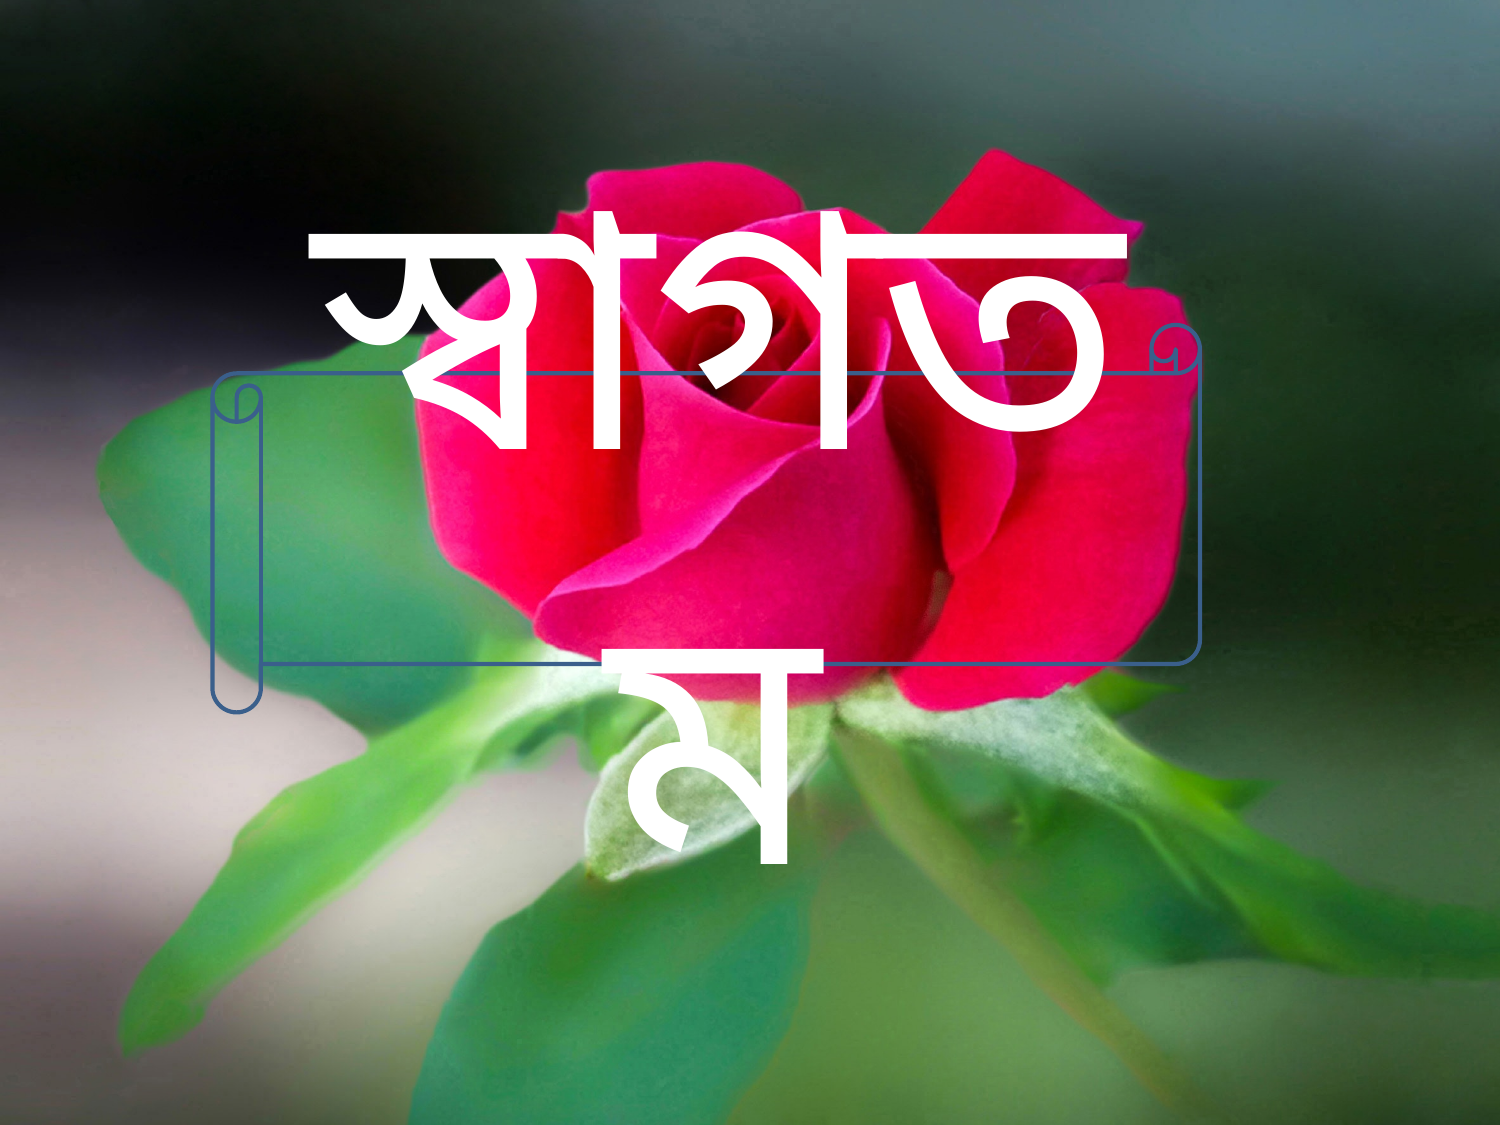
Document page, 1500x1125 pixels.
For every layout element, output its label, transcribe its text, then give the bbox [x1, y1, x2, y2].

text_box স্বাগতম [210, 322, 1203, 715]
picture [0, 0, 1500, 1125]
